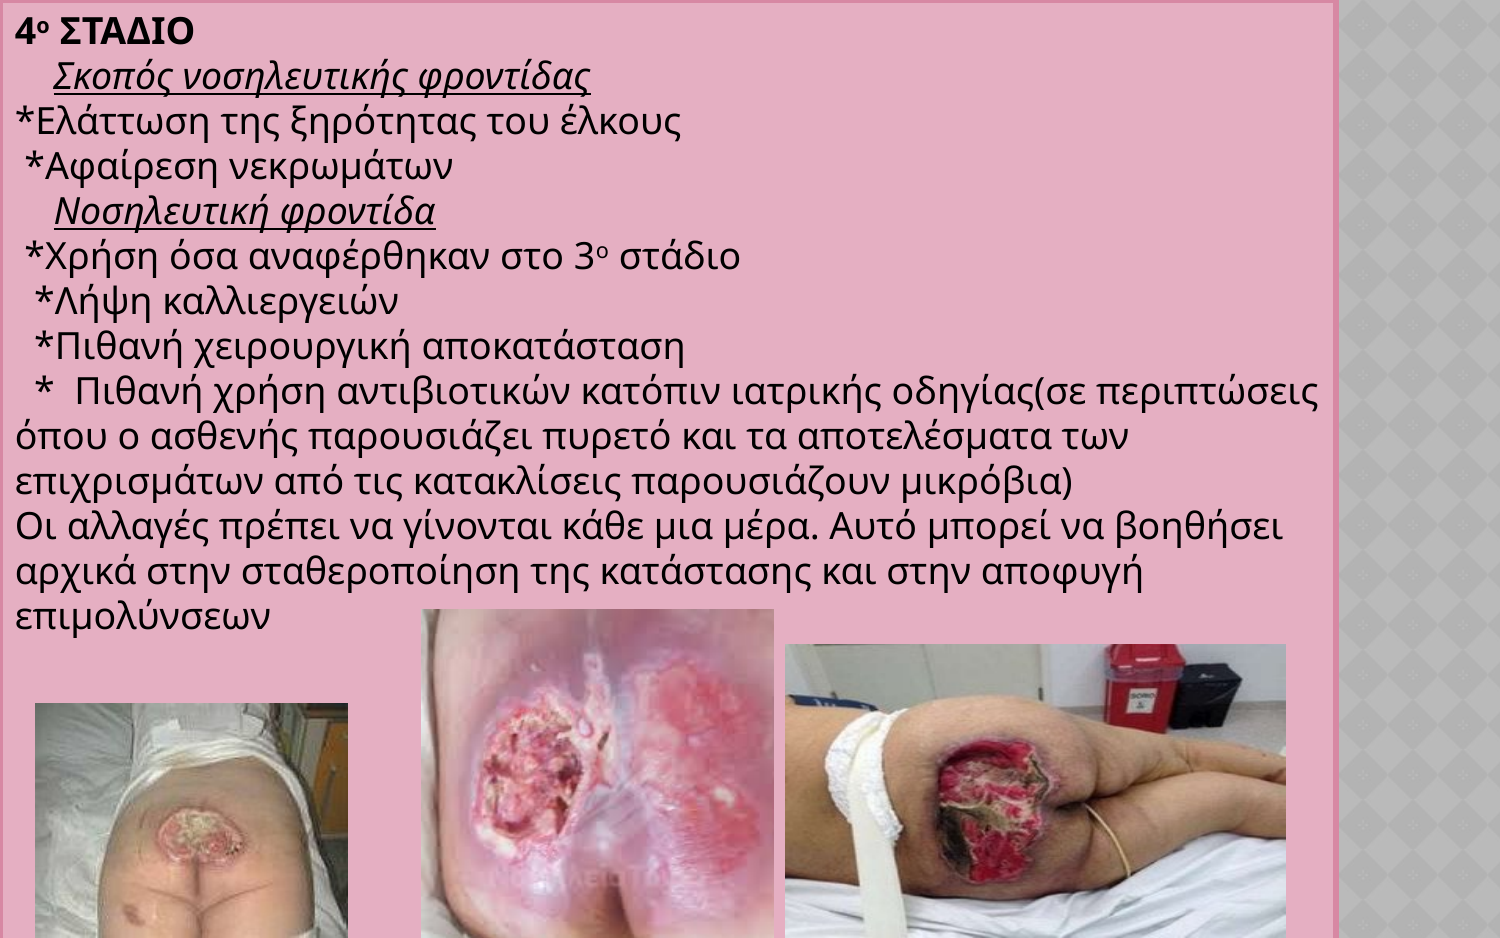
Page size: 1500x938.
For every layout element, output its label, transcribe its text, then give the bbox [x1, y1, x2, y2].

text_box 4ο ΣΤΑΔΙΟ Σκοπός νοσηλευτικής φροντίδας *Ελάττωση της ξηρότητας του έλκους *Αφαίρεση νεκρωμάτων Νοσηλευτική φροντίδα *Χρήση όσα αναφέρθηκαν στο 3ο στάδιο *Λήψη καλλιεργειών *Πιθανή χειρουργική αποκατάσταση * Πιθανή χρήση αντιβιοτικών κατόπιν ιατρικής οδηγίας(σε περιπτώσεις όπου ο ασθενής παρουσιάζει πυρετό και τα αποτελέσματα των επιχρισμάτων από τις κατακλίσεις παρουσιάζουν μικρόβια) Οι αλλαγές πρέπει να γίνονται κάθε μια μέρα. Αυτό μπορεί να βοηθήσει αρχικά στην σταθεροποίηση της κατάστασης και στην αποφυγή επιμολύνσεων [0, 0, 1339, 938]
picture [34, 702, 348, 938]
picture [784, 644, 1286, 938]
picture [421, 608, 774, 938]
